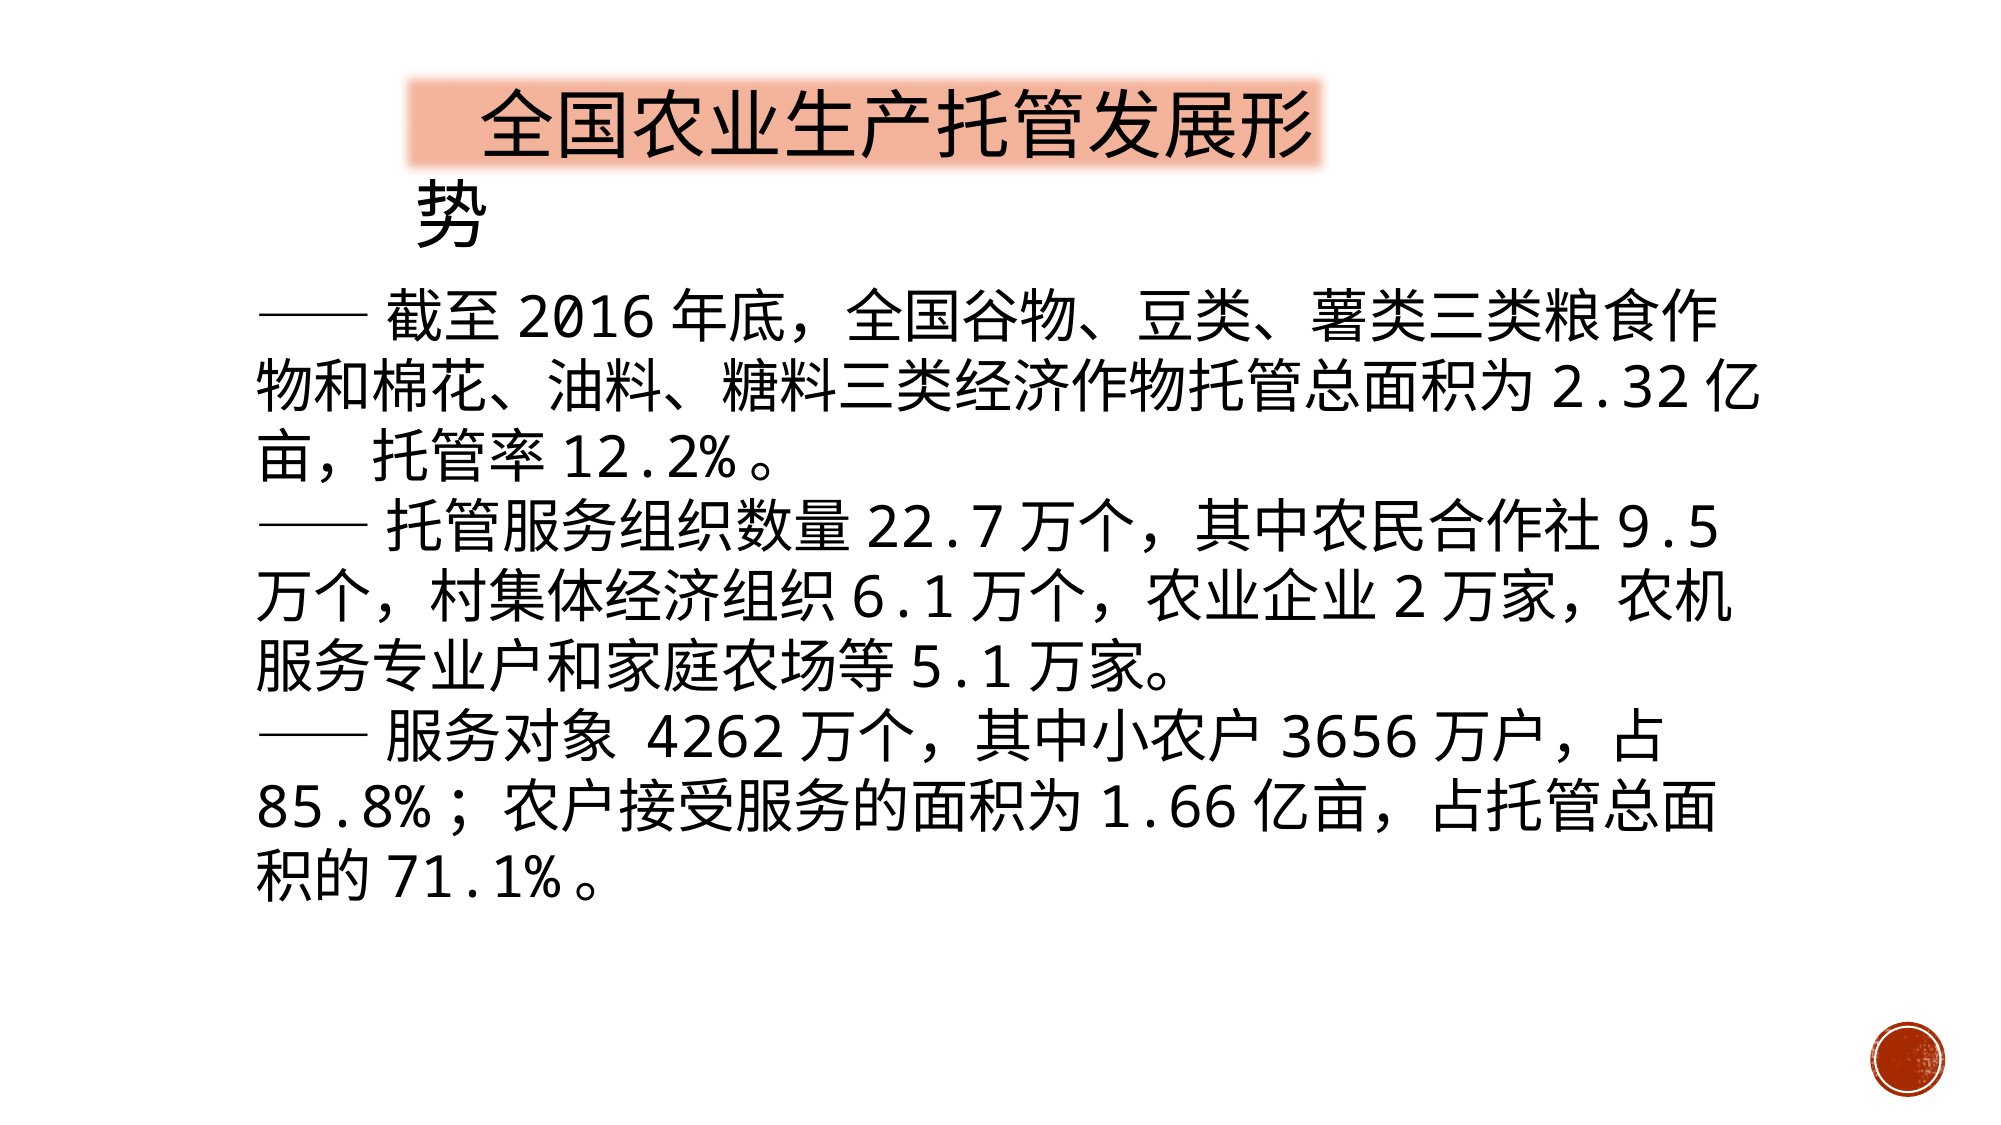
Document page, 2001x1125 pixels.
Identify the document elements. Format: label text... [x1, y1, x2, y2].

text_box 全国农业生产托管发展形势 [416, 86, 1315, 160]
text_box ——截至2016年底，全国谷物、豆类、薯类三类粮食作物和棉花、油料、糖料三类经济作物托管总面积为2.32亿亩，托管率12.2%。 ——托管服务组织数量22.7万个，其中农民合作社9.5万个，村集体经济组织6.1万个，农业企业2万家，农机服务专业户和家庭农场等5.1万家。 ——服务对象 4262万个，其中小农户3656万户，占85.8%；农户接受服务的面积为1.66亿亩，占托管总面积的71.1%。 [240, 271, 1782, 917]
